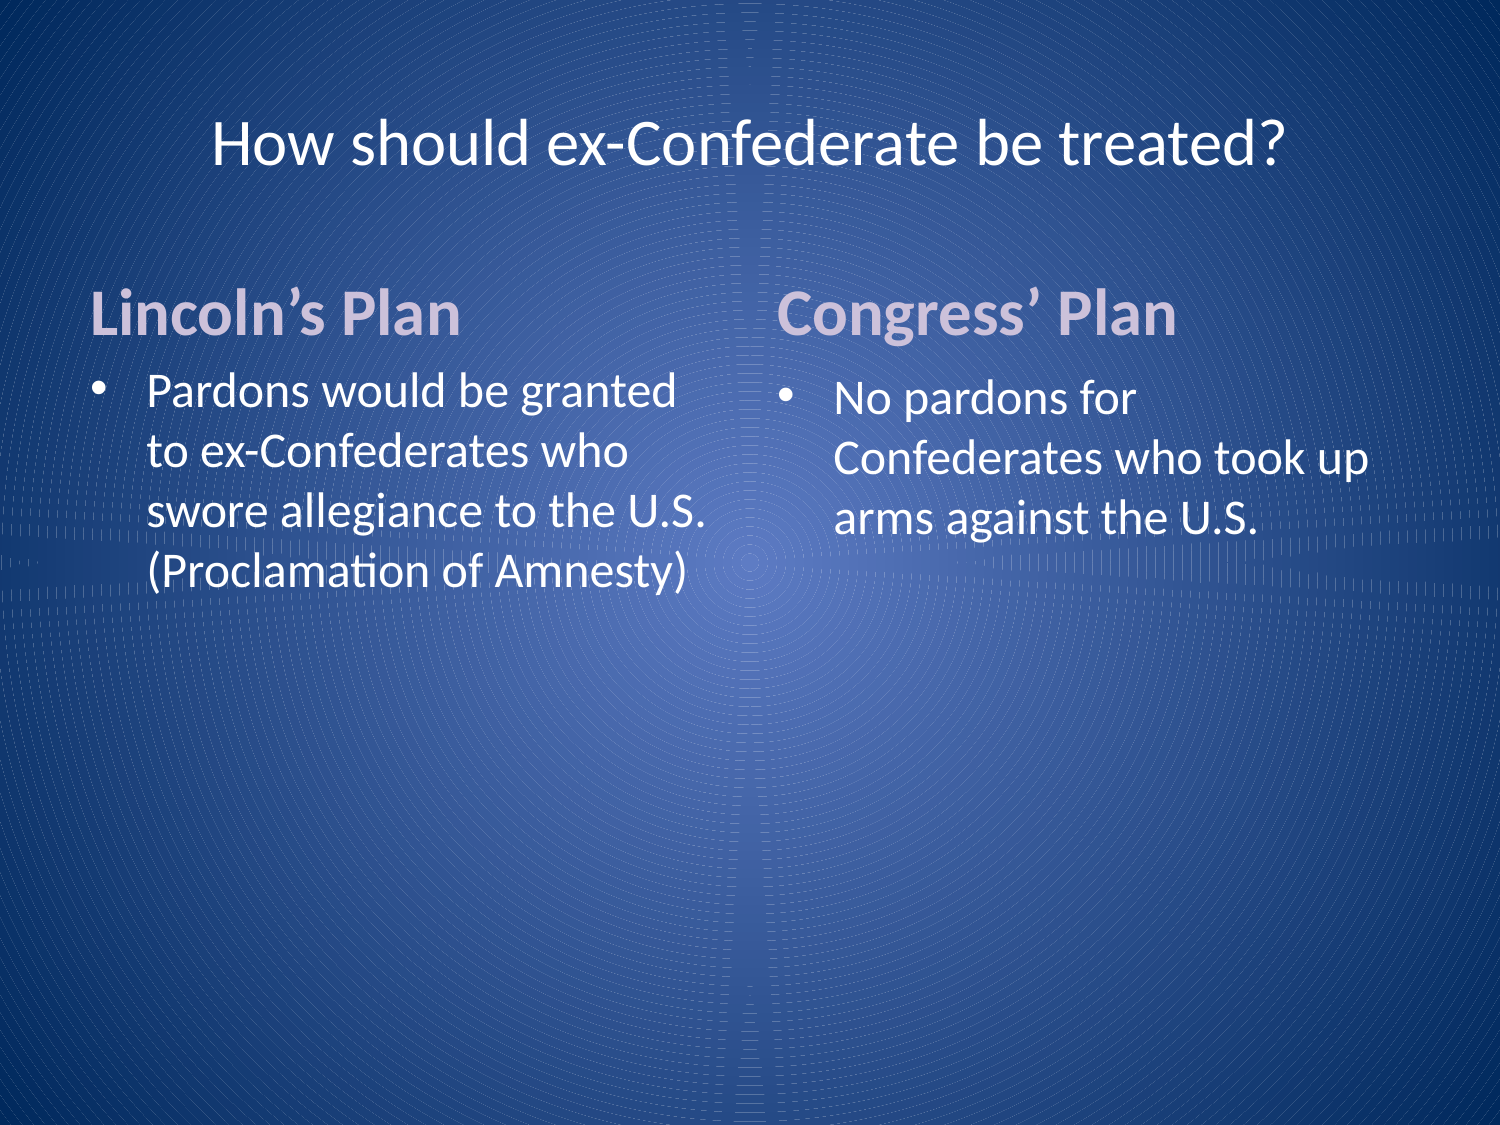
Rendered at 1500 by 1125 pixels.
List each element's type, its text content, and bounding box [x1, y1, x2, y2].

list No pardons for Confederates who took up arms against the U.S. [761, 356, 1425, 1005]
list Lincoln’s Plan [75, 251, 738, 350]
list Pardons would be granted to ex-Confederates who swore allegiance to the U.S. (Proclamation of Amnesty) [75, 350, 738, 999]
title How should ex-Confederate be treated? [75, 45, 1425, 233]
list Congress’ Plan [761, 251, 1425, 356]
